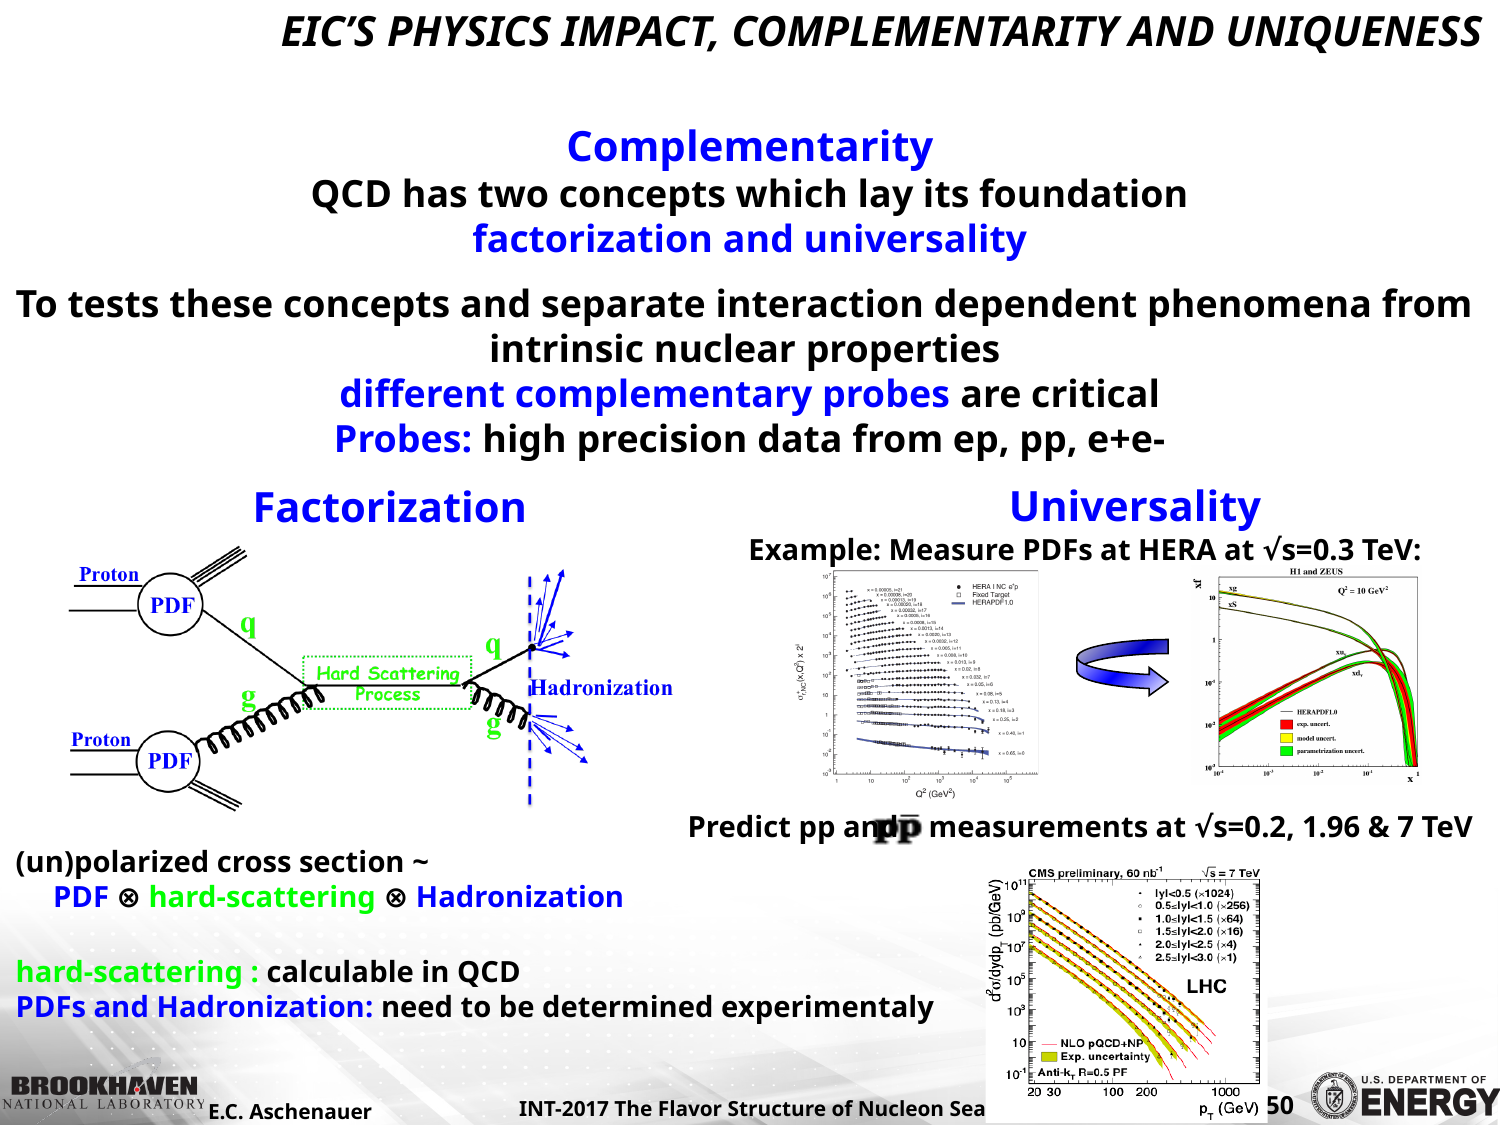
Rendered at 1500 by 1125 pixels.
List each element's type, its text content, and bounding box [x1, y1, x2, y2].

picture [0, 468, 1499, 836]
text_box Factorization [237, 472, 542, 538]
title EIC’s Physics Impact, Complementarity and Uniqueness [2, 3, 1498, 94]
text_box Example: Measure PDFs at HERA at √s=0.3 TeV: [733, 523, 1494, 574]
text_box [1076, 639, 1169, 696]
slide_number E.C. Aschenauer [193, 1090, 419, 1125]
picture [0, 852, 1499, 1125]
text_box Universality [993, 472, 1276, 523]
footer INT-2017 The Flavor Structure of Nucleon Sea [437, 1088, 1068, 1125]
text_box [647, 801, 1500, 852]
text_box Complementarity QCD has two concepts which lay its foundation factorization and universality To tests these concepts and separate interaction dependent phenomena from intrinsic nuclear properties different complementary probes are critical Probes: high precision data from ep, pp, e+e- [0, 112, 1500, 468]
picture [0, 0, 1499, 112]
text_box (un)polarized cross section ~ PDF ⊗ hard-scattering ⊗ Hadronization hard-scattering : calculable in QCD PDFs and Hadronization: need to be determined experimentaly [0, 836, 950, 1031]
